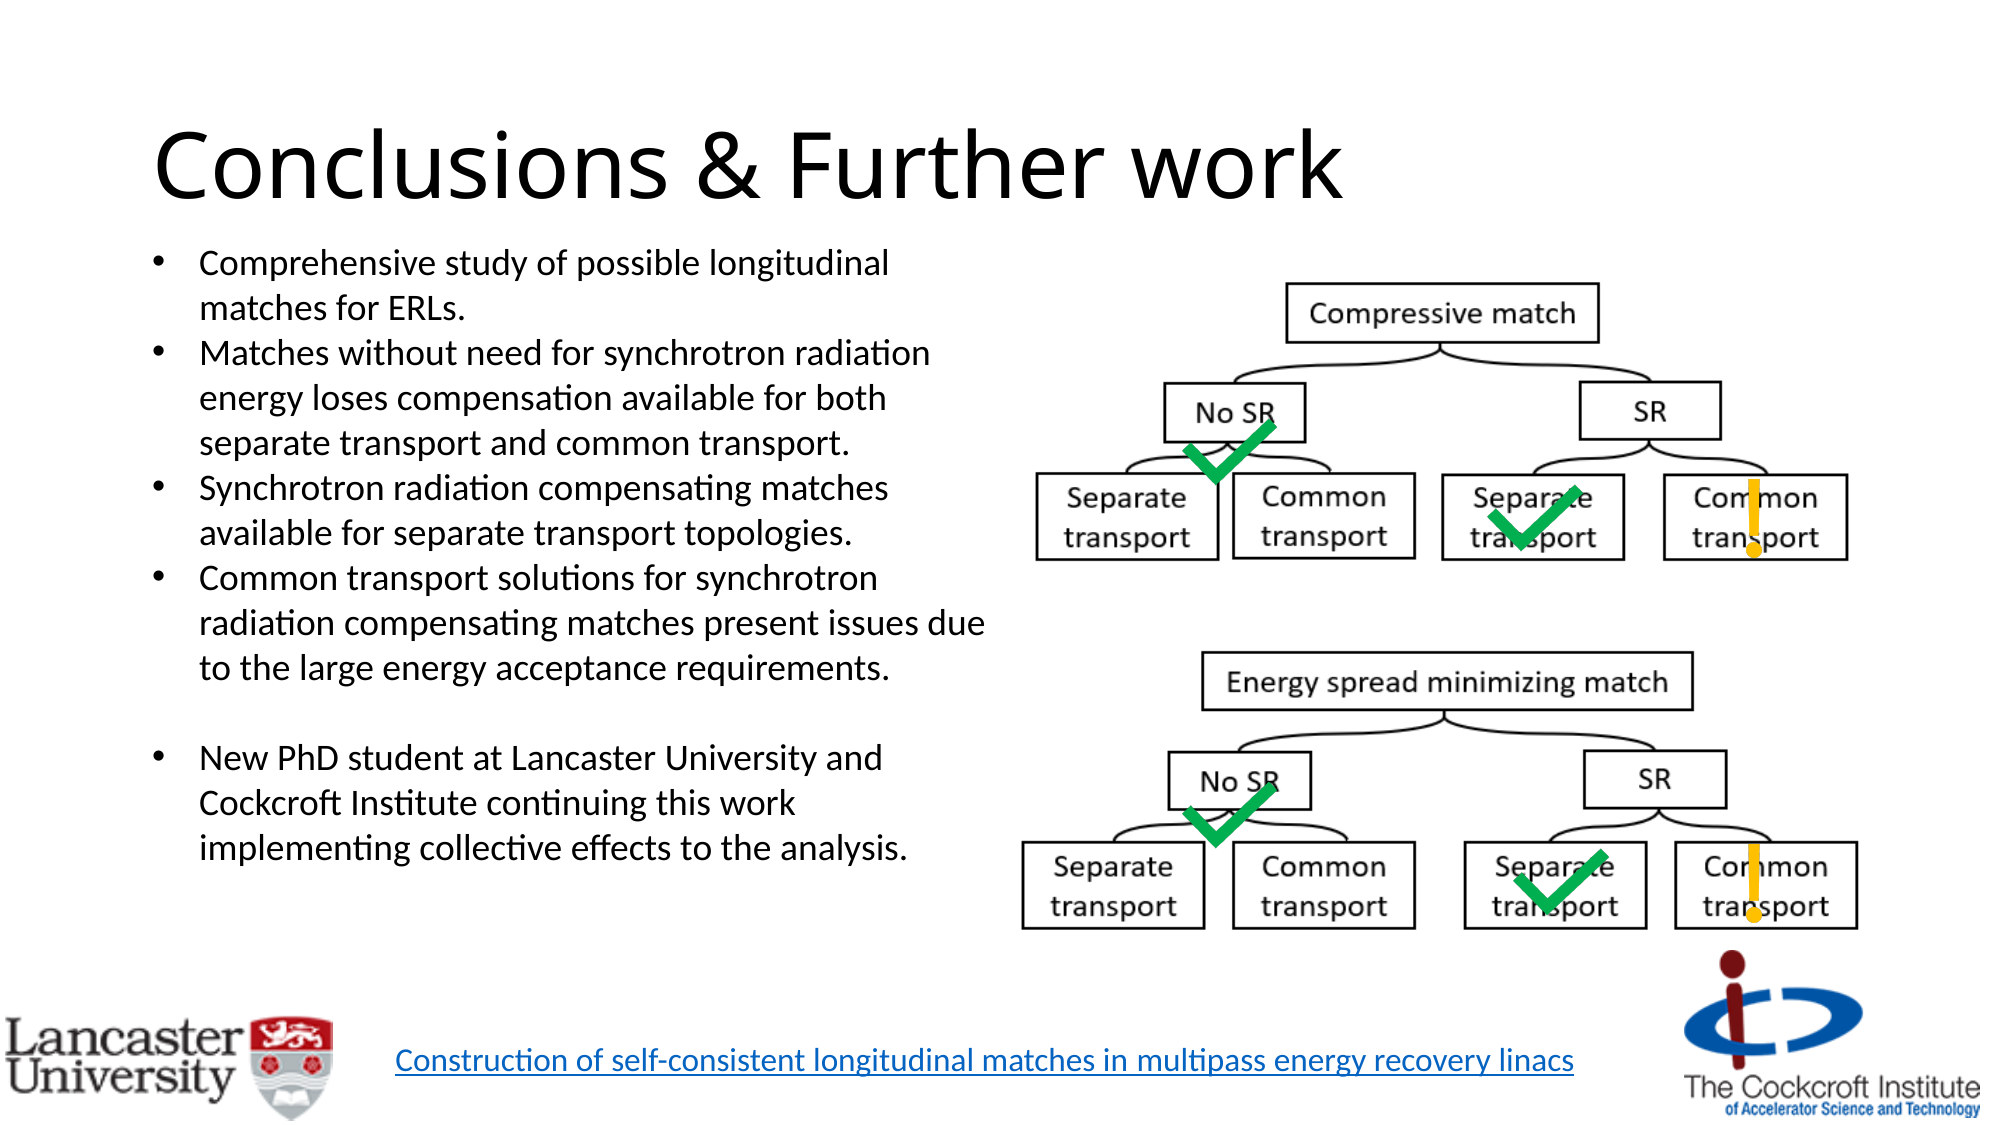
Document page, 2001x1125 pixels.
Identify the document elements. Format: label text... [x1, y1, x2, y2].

picture [1019, 277, 1863, 932]
title Conclusions & Further work [137, 59, 1863, 278]
text_box Comprehensive study of possible longitudinal matches for ERLs. Matches without need for synchrotron radiation energy loses compensation available for both separate transport and common transport. Synchrotron radiation compensating matches available for separate transport topologies. Common transport solutions for synchrotron radiation compensating matches present issues due to the large energy acceptance requirements. New PhD student at Lancaster University and Cockcroft Institute continuing this work implementing collective effects to the analysis. [137, 230, 1006, 876]
picture [5, 1008, 333, 1121]
picture [1683, 950, 1980, 1118]
text_box Construction of self-consistent longitudinal matches in multipass energy recovery linacs [380, 1031, 1683, 1086]
